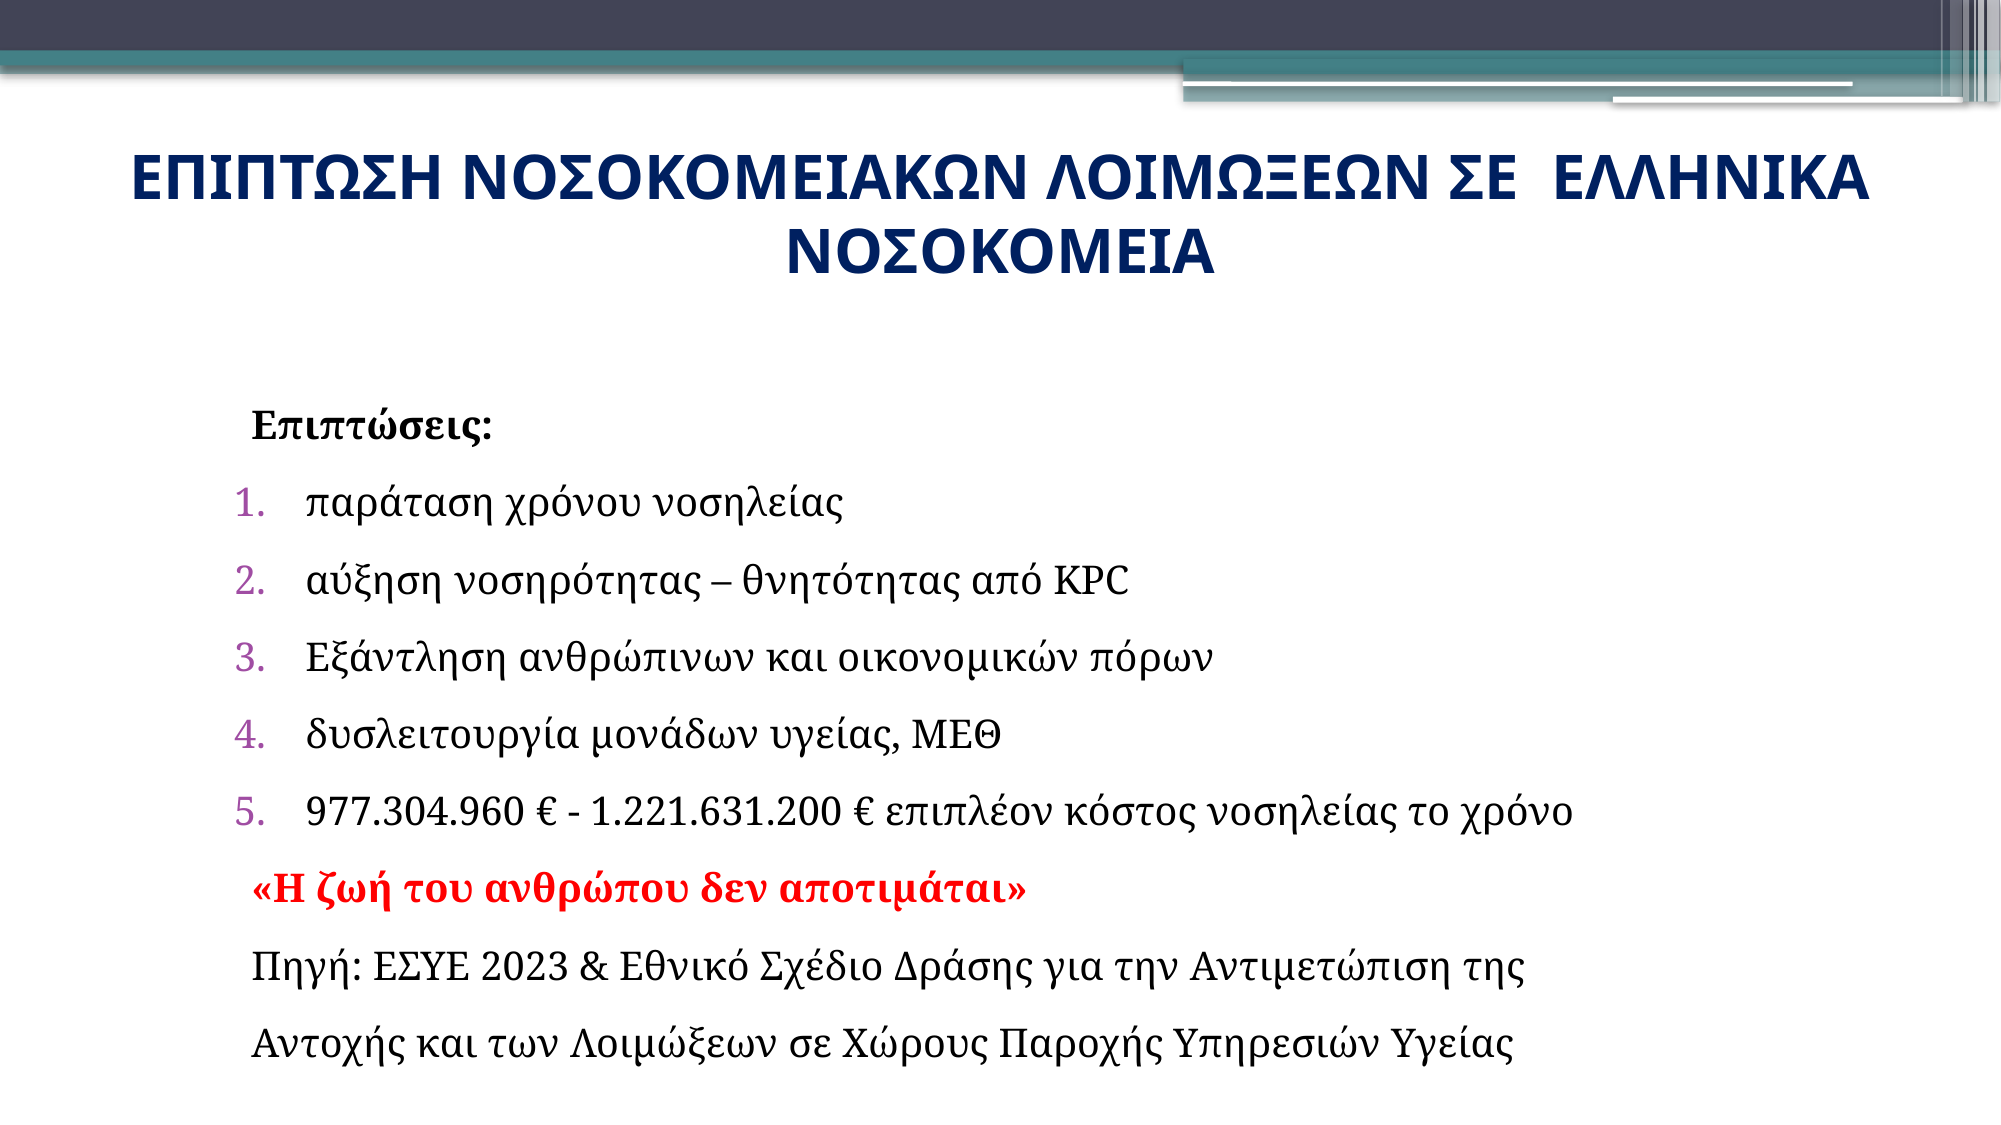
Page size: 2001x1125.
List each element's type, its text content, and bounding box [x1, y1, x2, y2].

title ΕΠΙΠΤΩΣΗ ΝΟΣΟΚΟΜΕΙΑΚΩΝ ΛΟΙΜΩΞΕΩΝ ΣΕ ΕΛΛΗΝΙΚΑ ΝΟΣΟΚΟΜΕΙΑ [99, 130, 1900, 294]
list Επιπτώσεις: παράταση χρόνου νοσηλείας αύξηση νοσηρότητας – θνητότητας από KPC Εξάντληση ανθρώπινων και οικονομικών πόρων δυσλειτουργία μονάδων υγείας, ΜΕΘ 977.304.960 € - 1.221.631.200 € επιπλέον κόστος νοσηλείας το χρόνο «Η ζωή του ανθρώπου δεν αποτιμάται» Πηγή: ΕΣΥΕ 2023 & Εθνικό Σχέδιο Δράσης για την Αντιμετώπιση της Αντοχής και των Λοιμώξεων σε Χώρους Παροχής Υπηρεσιών Υγείας [219, 368, 1900, 1079]
